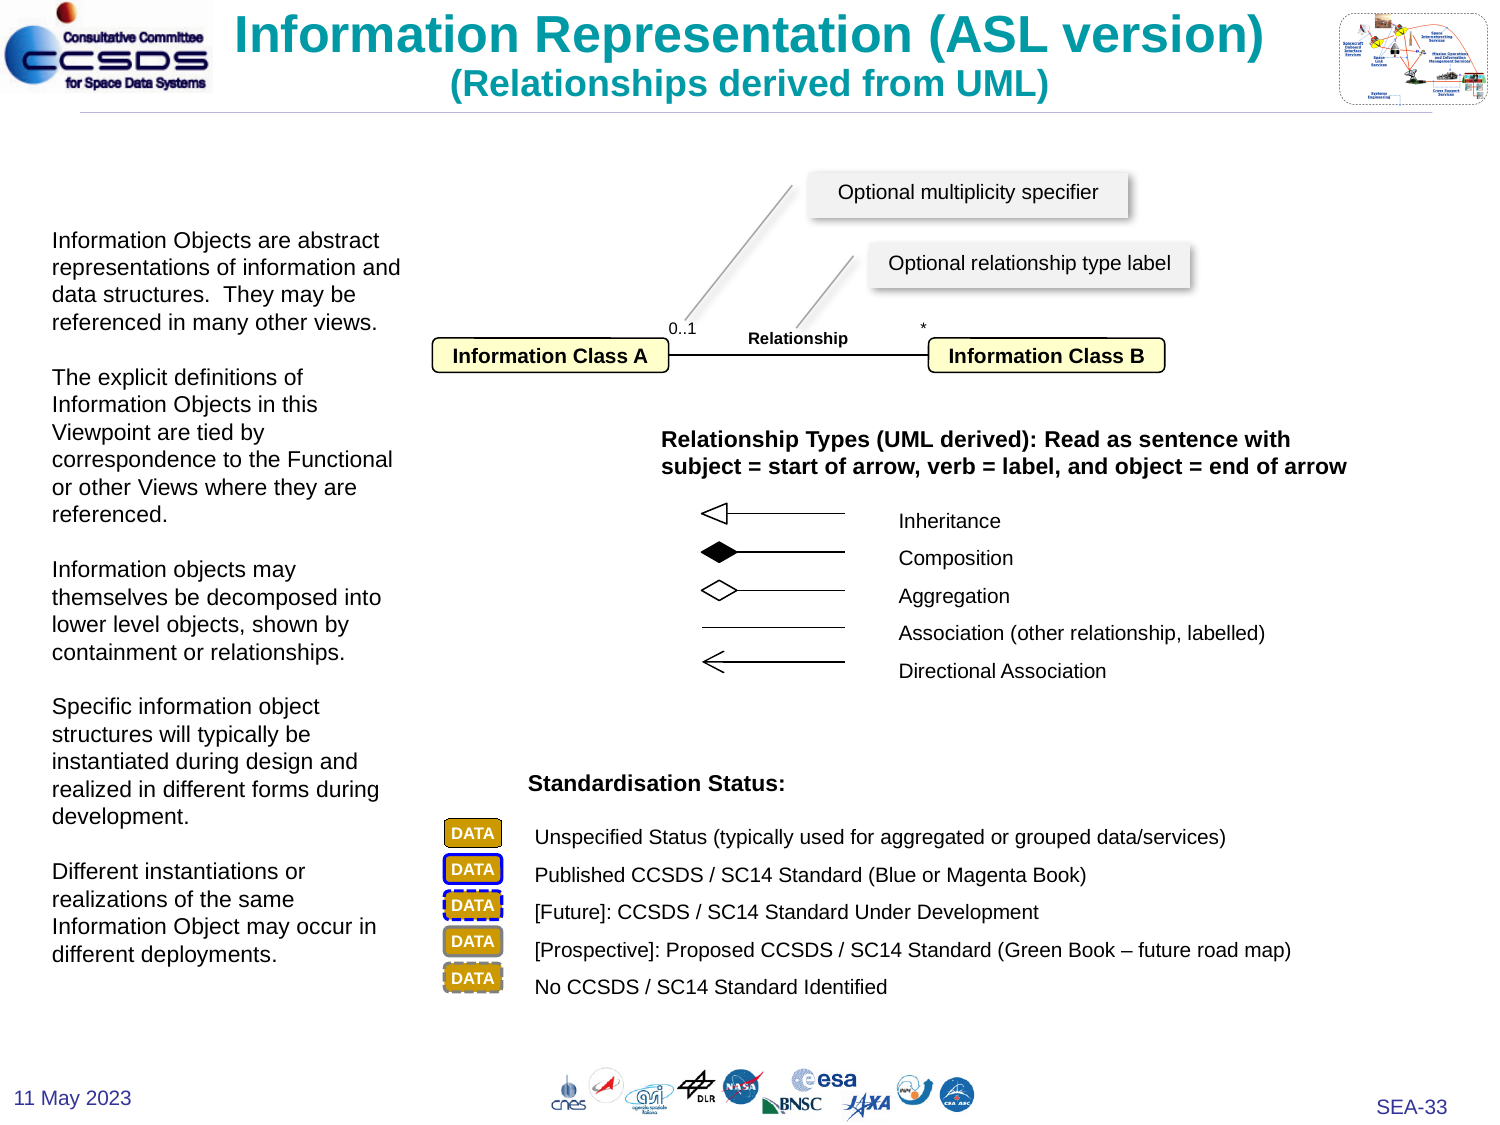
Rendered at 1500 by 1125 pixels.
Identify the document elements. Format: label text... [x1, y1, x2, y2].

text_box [701, 503, 846, 663]
text_box Information Class A [432, 337, 669, 373]
text_box Unspecified Status (typically used for aggregated or grouped data/services) Published CCSDS / SC14 Standard (Blue or Magenta Book) [Future]: CCSDS / SC14 Standard Under Development [Prospective]: Proposed CCSDS / SC14 Standard (Green Book – future road map) No CCSDS / SC14 Standard Identified [519, 803, 1307, 1007]
text_box * [920, 318, 927, 339]
text_box Relationship Types (UML derived): Read as sentence with subject = start of arrow, verb = label, and object = end of arrow [646, 416, 1388, 487]
text_box 0..1 [668, 318, 697, 339]
text_box DATA [444, 890, 502, 920]
text_box Information Objects are abstract representations of information and data structures. They may be referenced in many other views. The explicit definitions of Information Objects in this Viewpoint are tied by correspondence to the Functional or other Views where they are referenced. Information objects may themselves be decomposed into lower level objects, shown by containment or relationships. Specific information object structures will typically be instantiated during design and realized in different forms during development. Different instantiations or realizations of the same Information Object may occur in different deployments. [37, 217, 419, 974]
text_box Standardisation Status: [513, 760, 802, 804]
text_box Optional multiplicity specifier [808, 173, 1128, 218]
text_box DATA [444, 963, 502, 992]
text_box Information Class B [928, 337, 1165, 373]
text_box DATA [444, 818, 502, 848]
text_box Inheritance Composition Aggregation Association (other relationship, labelled) Directional Association [883, 487, 1281, 690]
picture [0, 0, 75, 94]
title Information Representation (ASL version) (Relationships derived from UML) [75, 0, 1425, 188]
text_box Relationship [748, 327, 849, 348]
text_box DATA [444, 854, 502, 884]
picture [1425, 12, 1488, 106]
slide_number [0, 1074, 285, 1120]
text_box DATA [444, 926, 502, 956]
text_box Optional relationship type label [869, 243, 1190, 288]
picture [549, 1064, 975, 1125]
